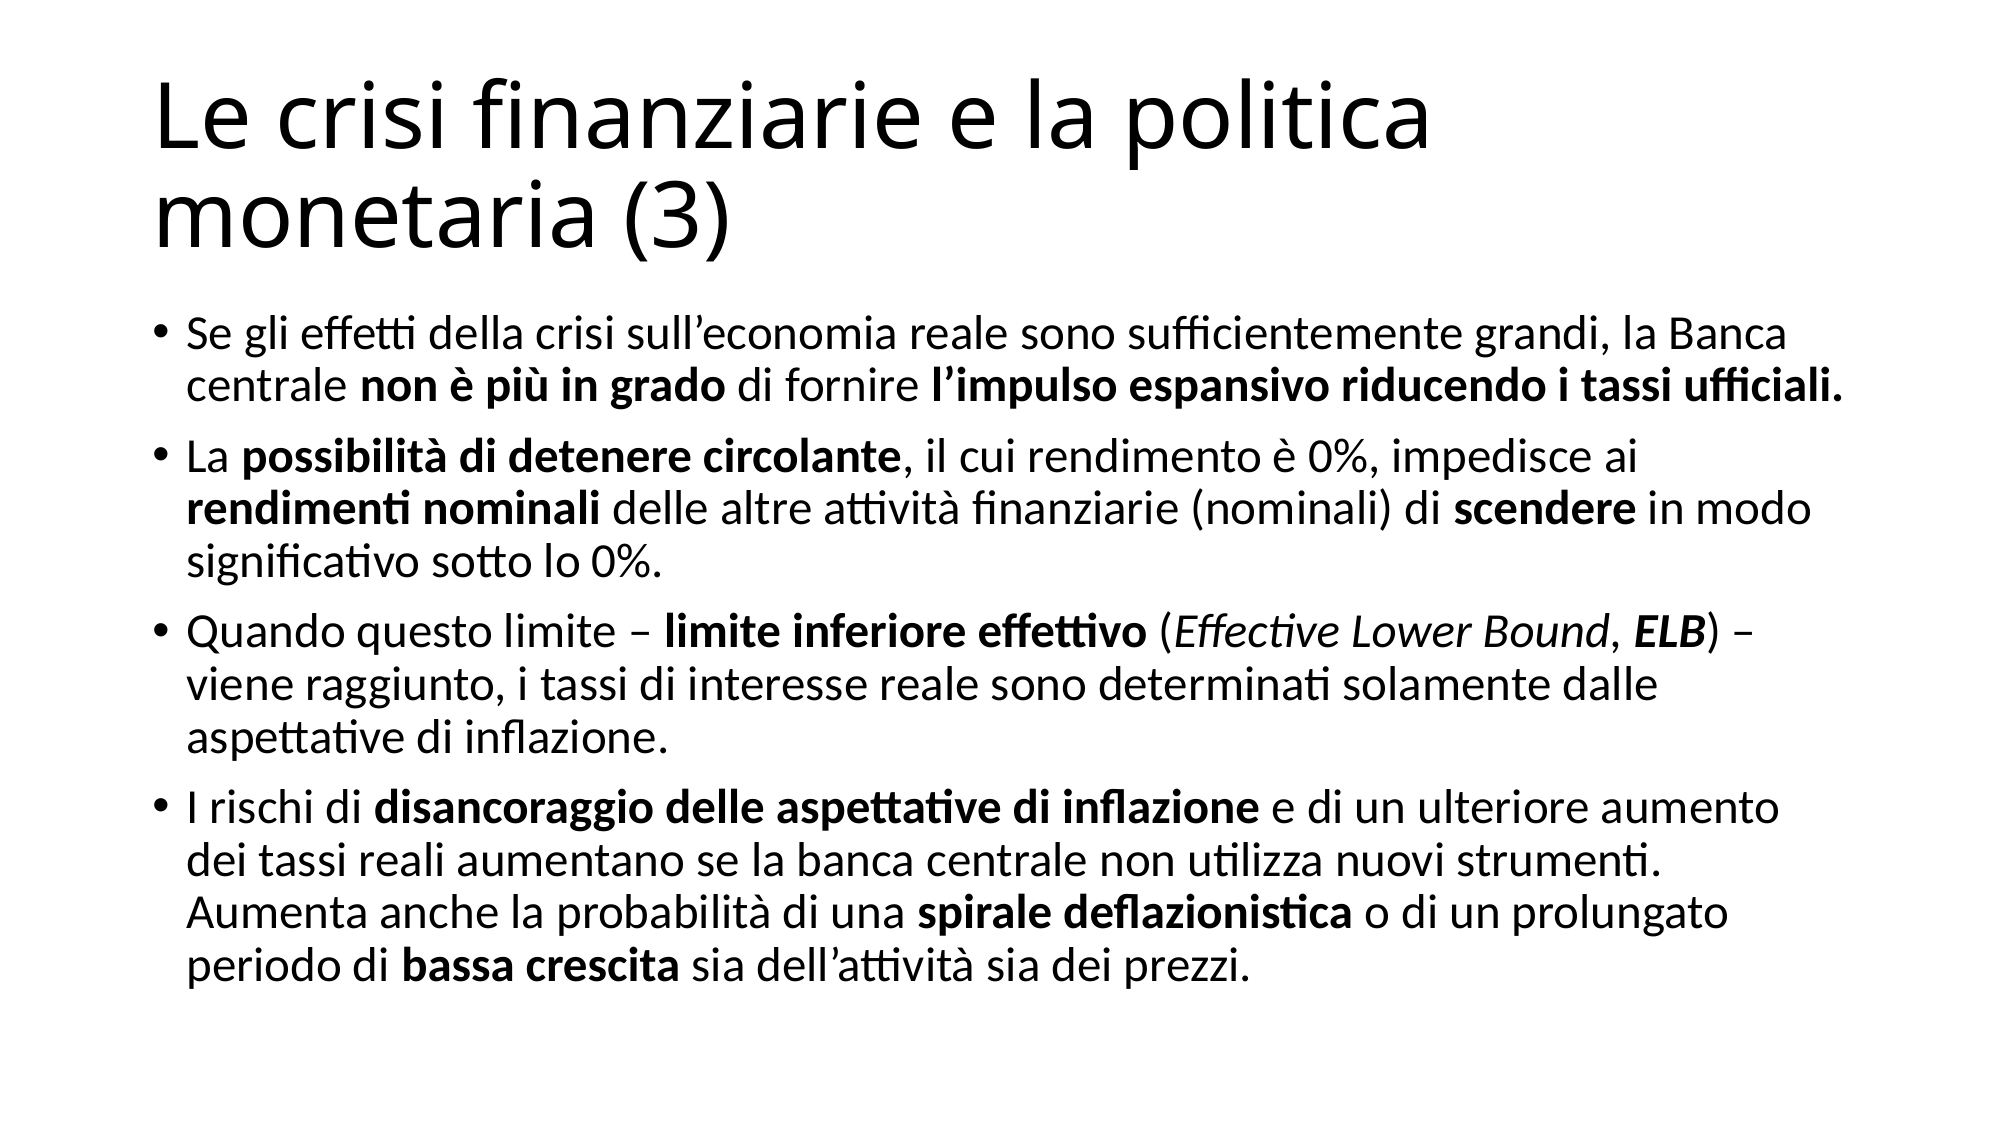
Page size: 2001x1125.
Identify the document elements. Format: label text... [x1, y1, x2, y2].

list Se gli effetti della crisi sull’economia reale sono sufficientemente grandi, la Banca centrale non è più in grado di fornire l’impulso espansivo riducendo i tassi ufficiali. La possibilità di detenere circolante, il cui rendimento è 0%, impedisce ai rendimenti nominali delle altre attività finanziarie (nominali) di scendere in modo significativo sotto lo 0%. Quando questo limite – limite inferiore effettivo (Effective Lower Bound, ELB) – viene raggiunto, i tassi di interesse reale sono determinati solamente dalle aspettative di inflazione. I rischi di disancoraggio delle aspettative di inflazione e di un ulteriore aumento dei tassi reali aumentano se la banca centrale non utilizza nuovi strumenti. Aumenta anche la probabilità di una spirale deflazionistica o di un prolungato periodo di bassa crescita sia dell’attività sia dei prezzi. [137, 299, 1863, 1014]
title Le crisi finanziarie e la politica monetaria (3) [137, 59, 1863, 278]
